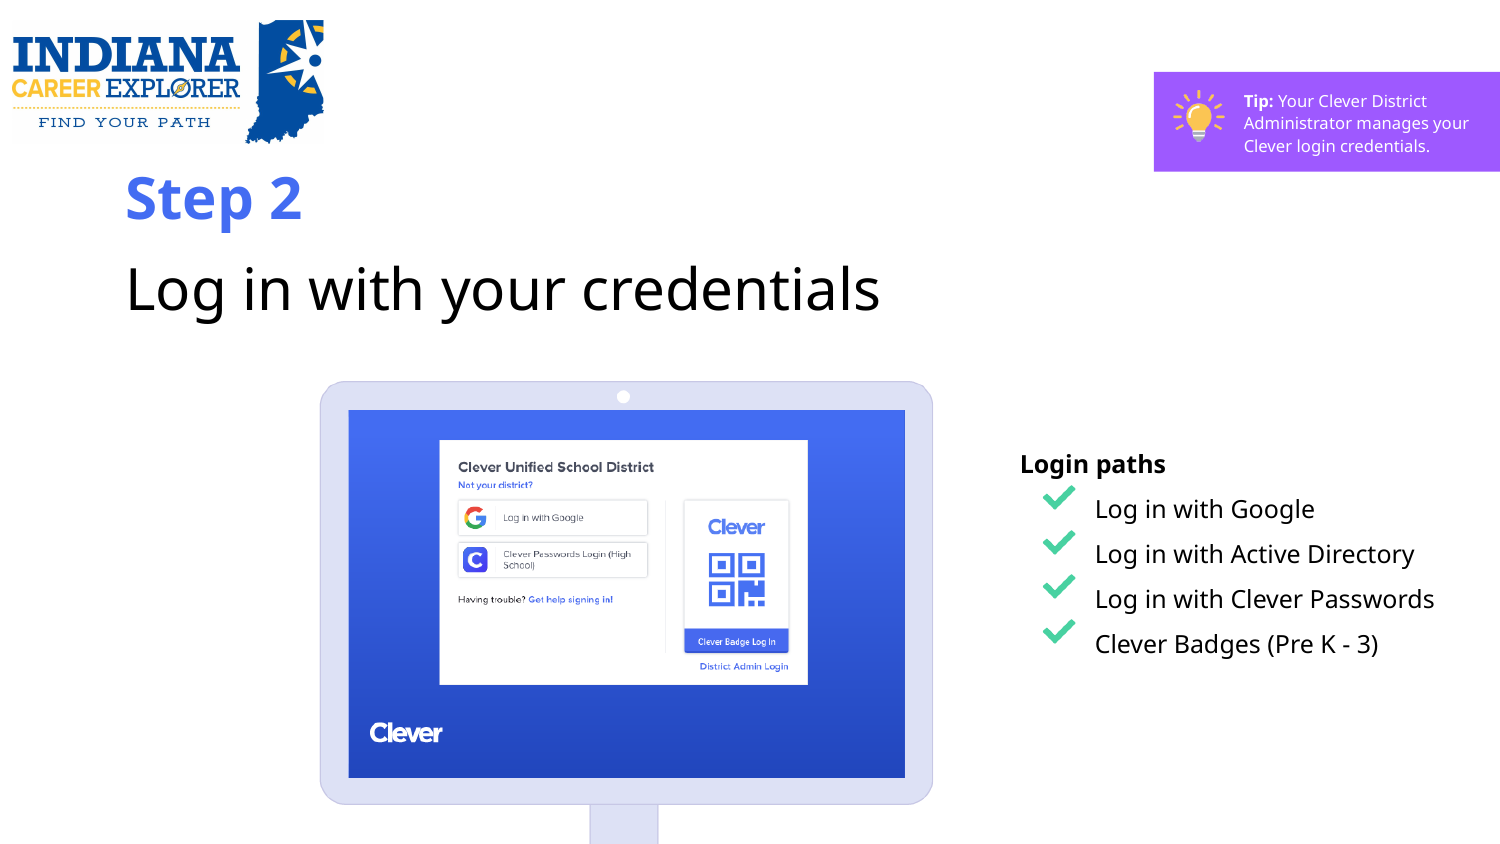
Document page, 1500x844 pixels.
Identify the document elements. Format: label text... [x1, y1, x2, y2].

picture [1039, 473, 1079, 514]
picture [1039, 562, 1079, 603]
picture [1166, 84, 1230, 147]
text_box Tip: Your Clever District Administrator manages your Clever login credentials. [1153, 71, 1500, 172]
text_box Step 2 Log in with your credentials [110, 146, 1410, 258]
picture [311, 375, 939, 844]
picture [12, 20, 324, 144]
picture [1039, 606, 1079, 647]
text_box Login paths Log in with Google Log in with Active Directory Log in with Clever Passwords Clever Badges (Pre K - 3) [1004, 418, 1484, 598]
picture [1039, 517, 1079, 558]
